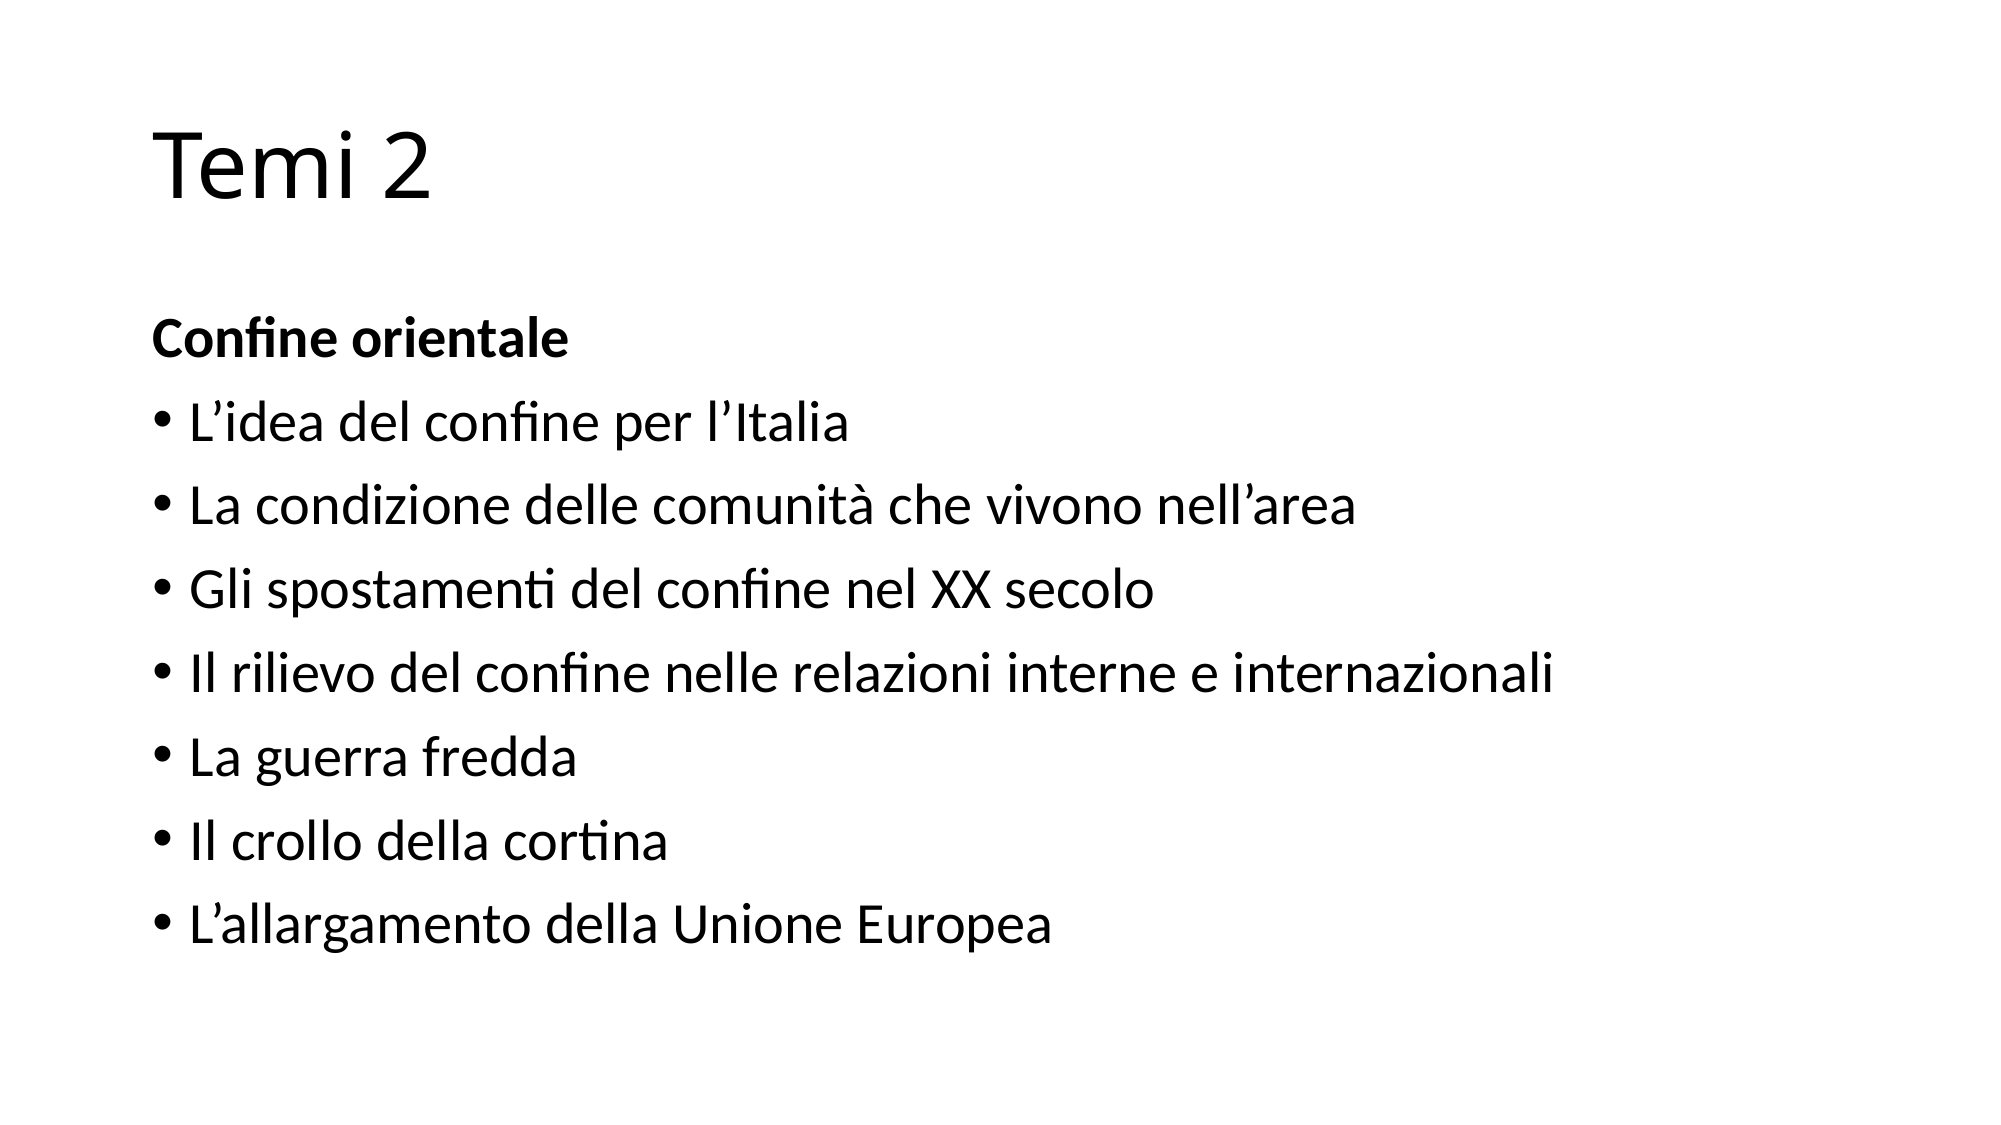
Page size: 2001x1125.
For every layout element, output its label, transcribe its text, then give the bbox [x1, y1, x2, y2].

title Temi 2 [137, 59, 1863, 278]
list Confine orientale L’idea del confine per l’Italia La condizione delle comunità che vivono nell’area Gli spostamenti del confine nel XX secolo Il rilievo del confine nelle relazioni interne e internazionali La guerra fredda Il crollo della cortina L’allargamento della Unione Europea [137, 299, 1863, 1014]
